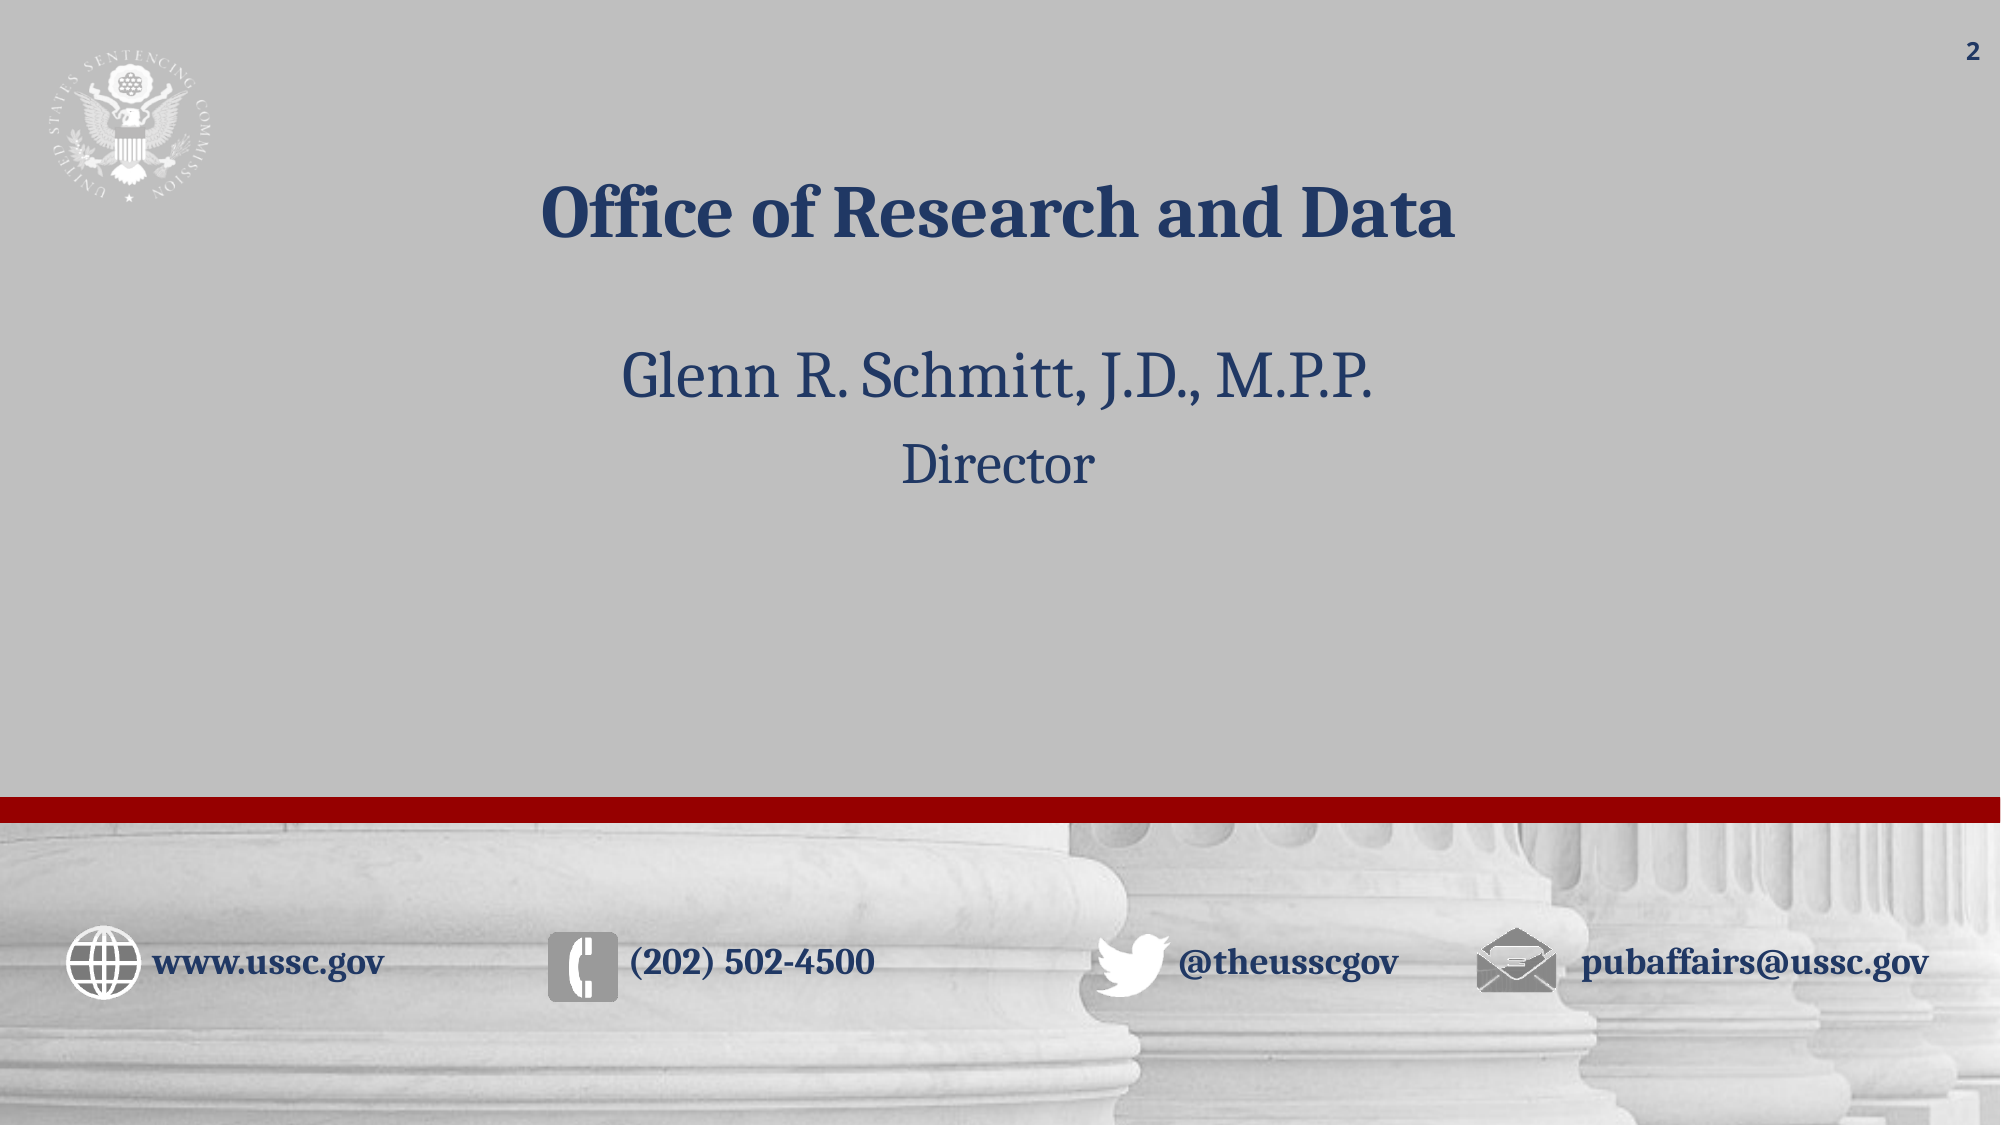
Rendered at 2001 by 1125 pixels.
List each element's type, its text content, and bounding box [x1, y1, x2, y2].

list Office of Research and Data [1, 165, 1998, 937]
list Glenn R. Schmitt, J.D., M.P.P. Director [1, 333, 1996, 799]
